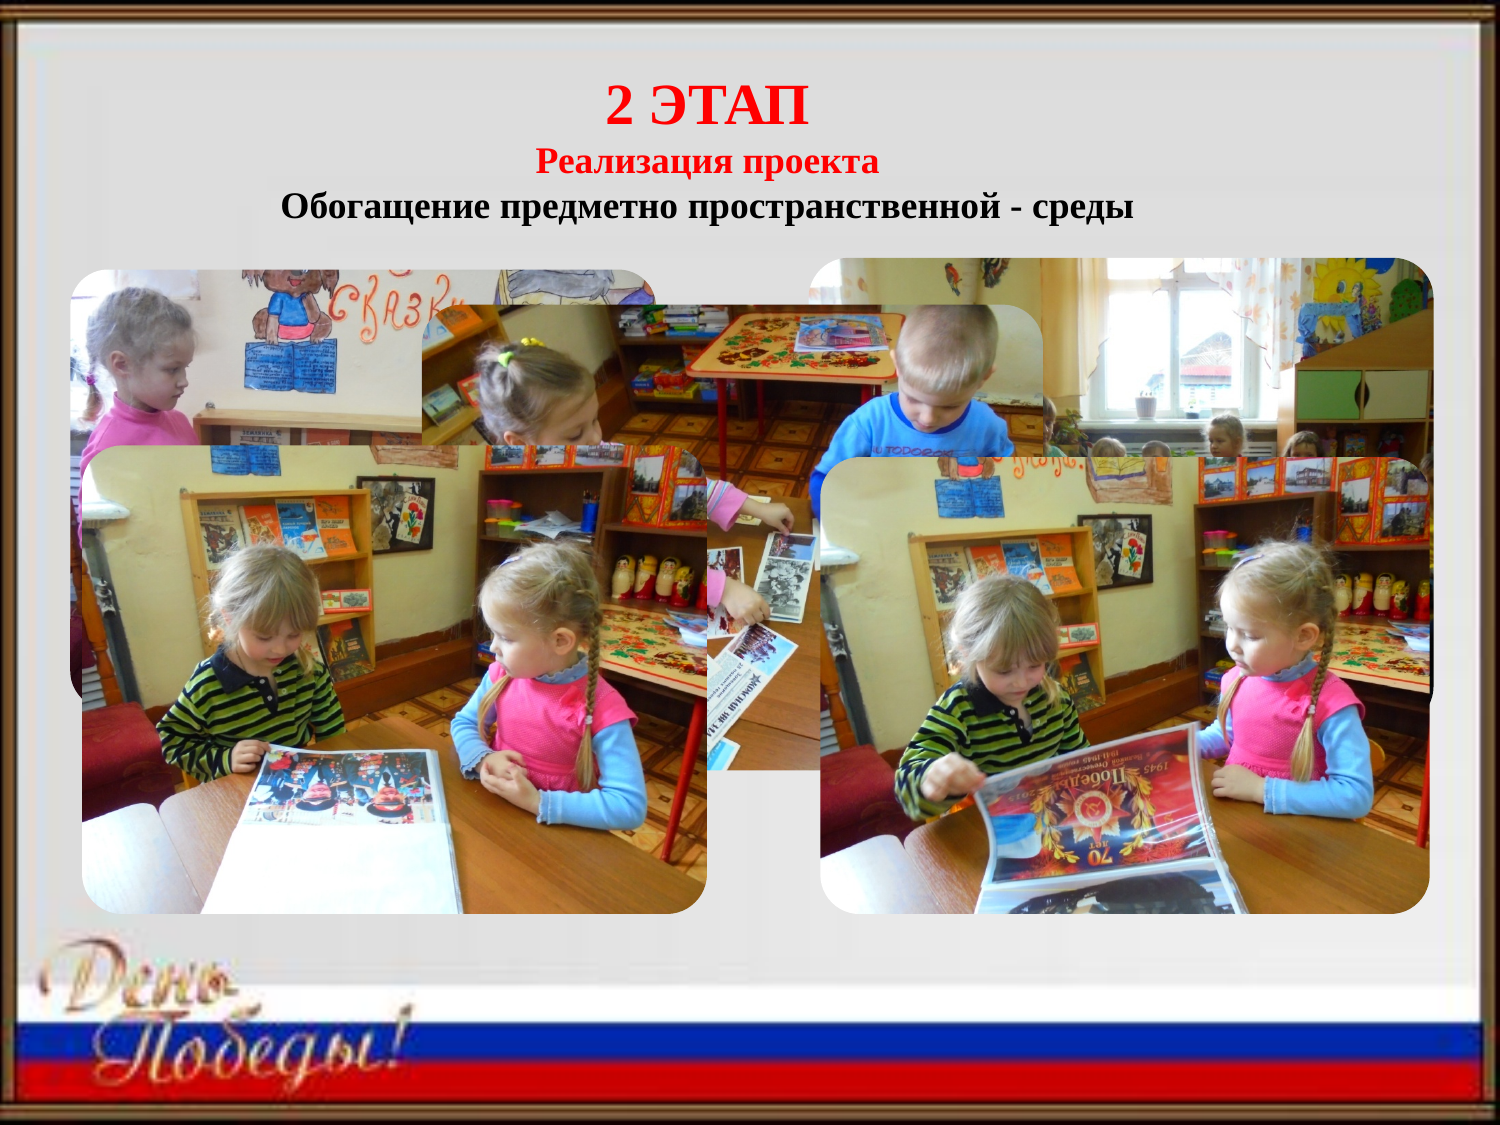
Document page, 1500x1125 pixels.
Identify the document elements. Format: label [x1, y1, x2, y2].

picture [70, 257, 1434, 915]
list [0, 0, 1500, 1125]
